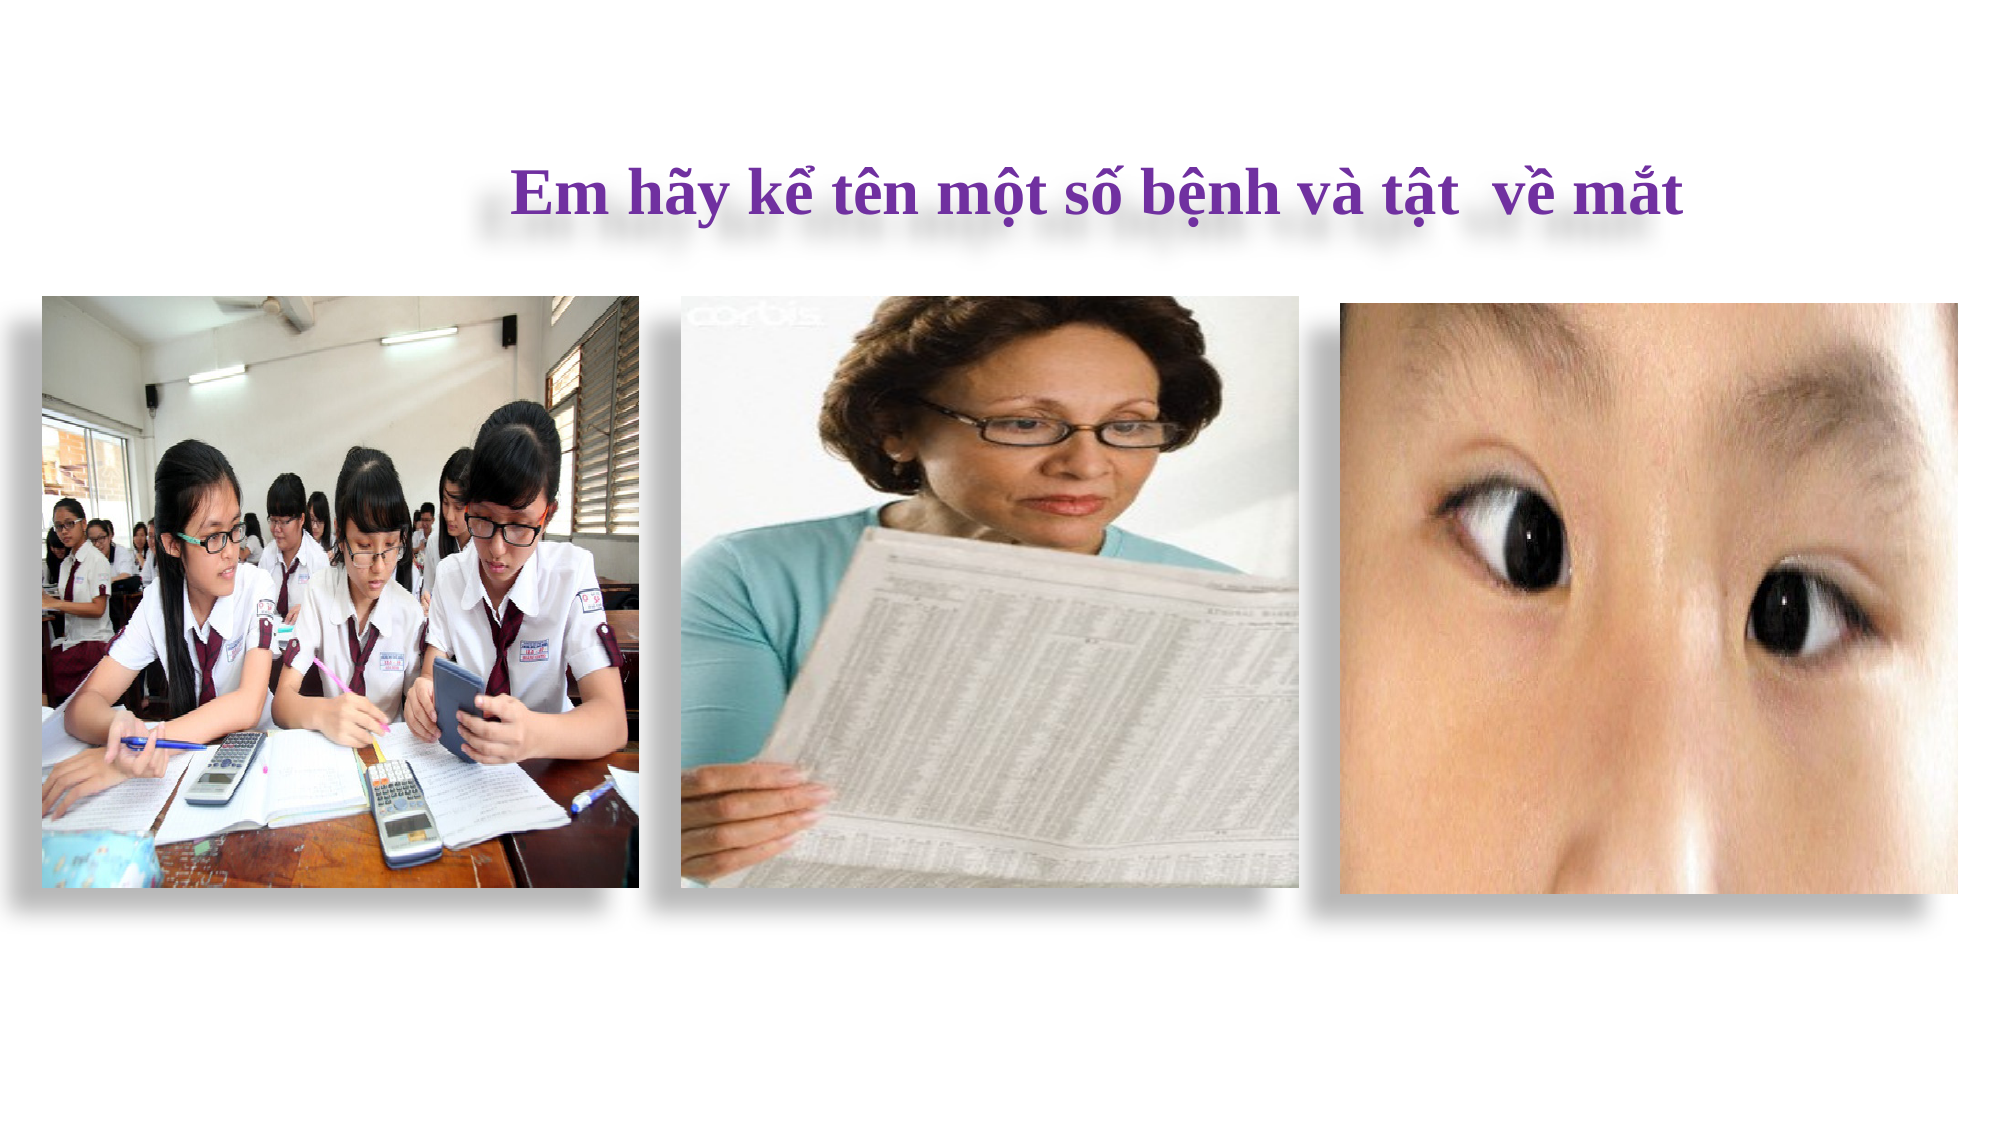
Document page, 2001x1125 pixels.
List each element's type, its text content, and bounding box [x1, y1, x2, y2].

picture [42, 296, 640, 888]
picture [681, 296, 1299, 888]
text_box Em hãy kể tên một số bệnh và tật về mắt [495, 140, 1701, 236]
picture [1340, 303, 1958, 894]
